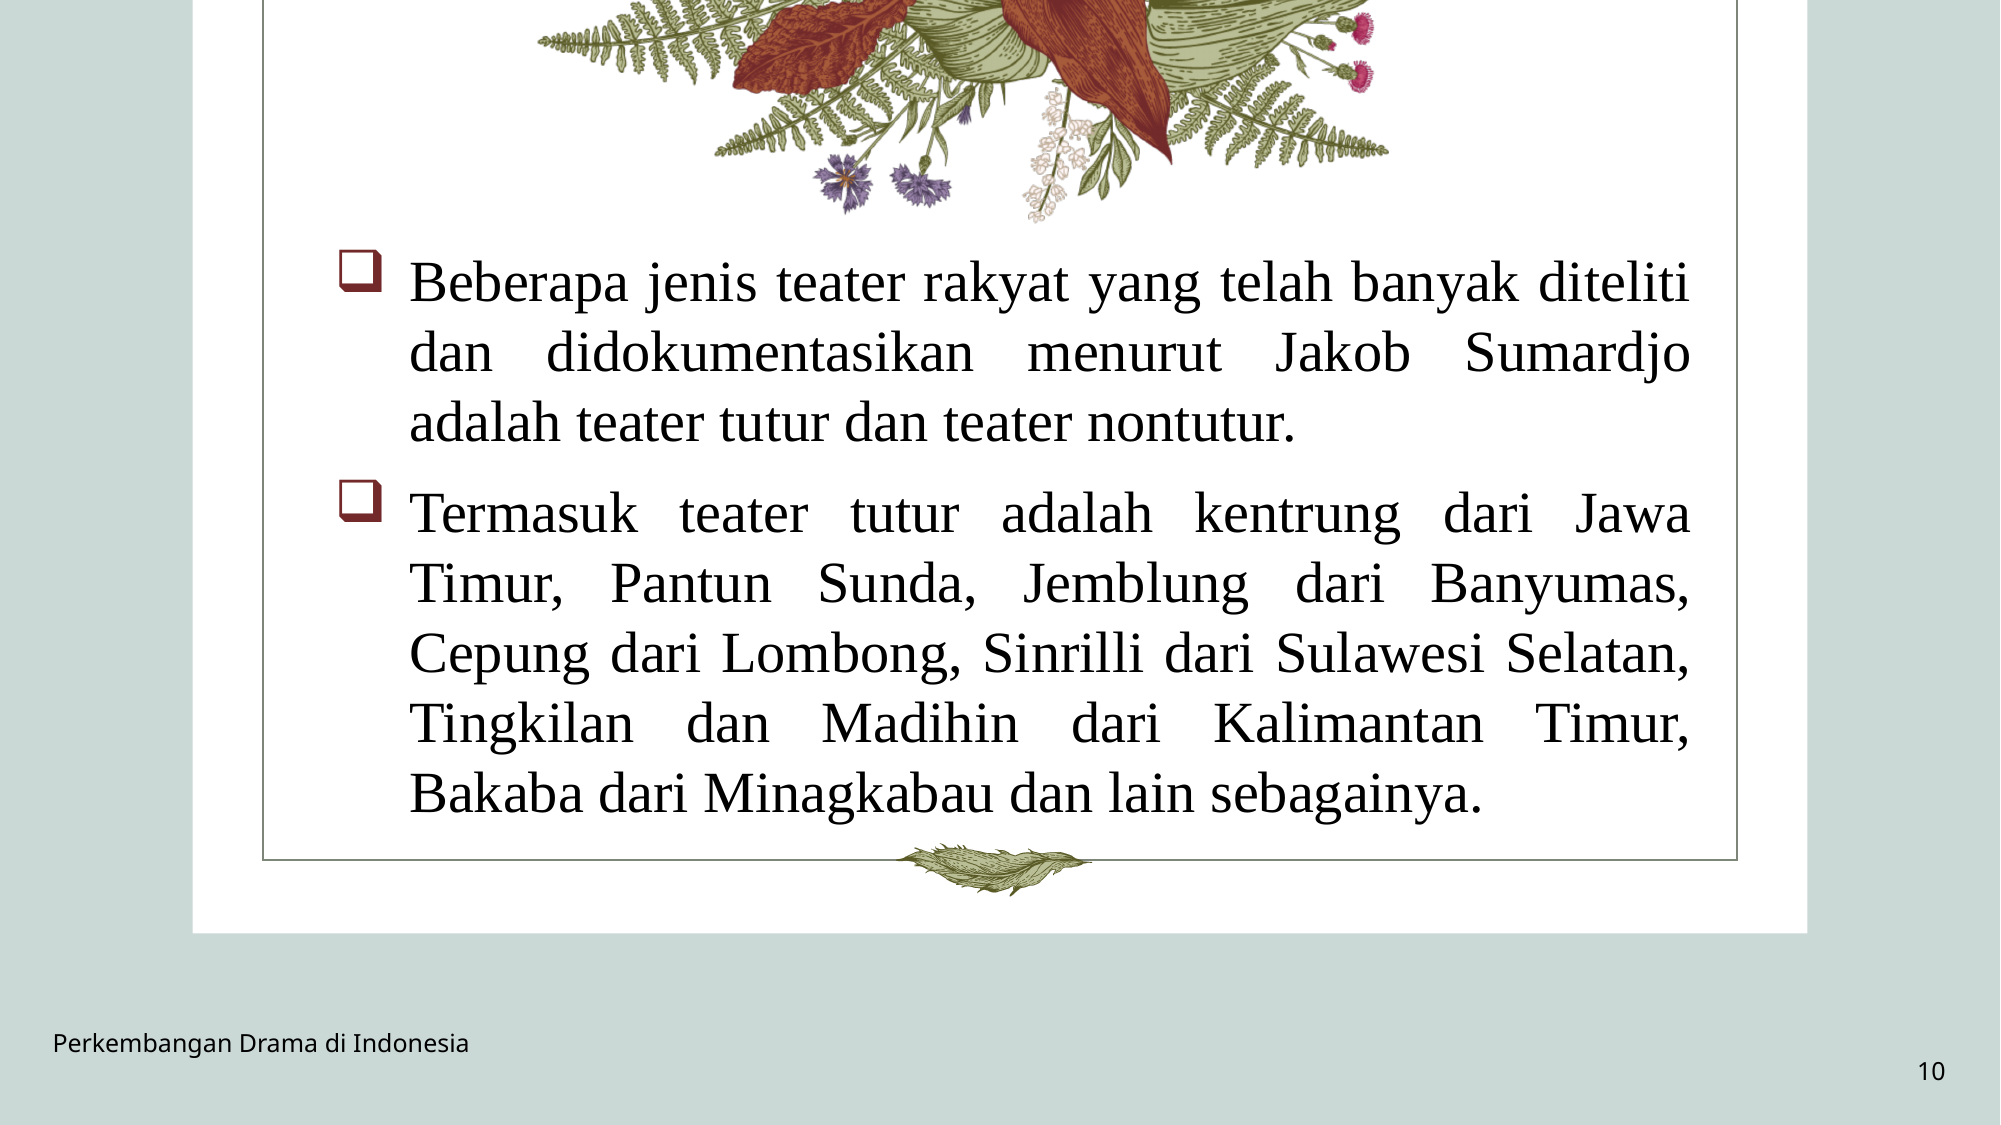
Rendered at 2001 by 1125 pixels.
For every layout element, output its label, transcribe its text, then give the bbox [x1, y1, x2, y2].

picture [894, 878, 1093, 897]
slide_number 10 [1510, 1042, 1961, 1103]
footer Perkembangan Drama di Indonesia [37, 1042, 713, 1103]
list Beberapa jenis teater rakyat yang telah banyak diteliti dan didokumentasikan menurut Jakob Sumardjo adalah teater tutur dan teater nontutur. Termasuk teater tutur adalah kentrung dari Jawa Timur, Pantun Sunda, Jemblung dari Banyumas, Cepung dari Lombong, Sinrilli dari Sulawesi Selatan, Tingkilan dan Madihin dari Kalimantan Timur, Bakaba dari Minagkabau dan lain sebagainya. [319, 235, 1708, 878]
picture [535, 0, 1416, 235]
